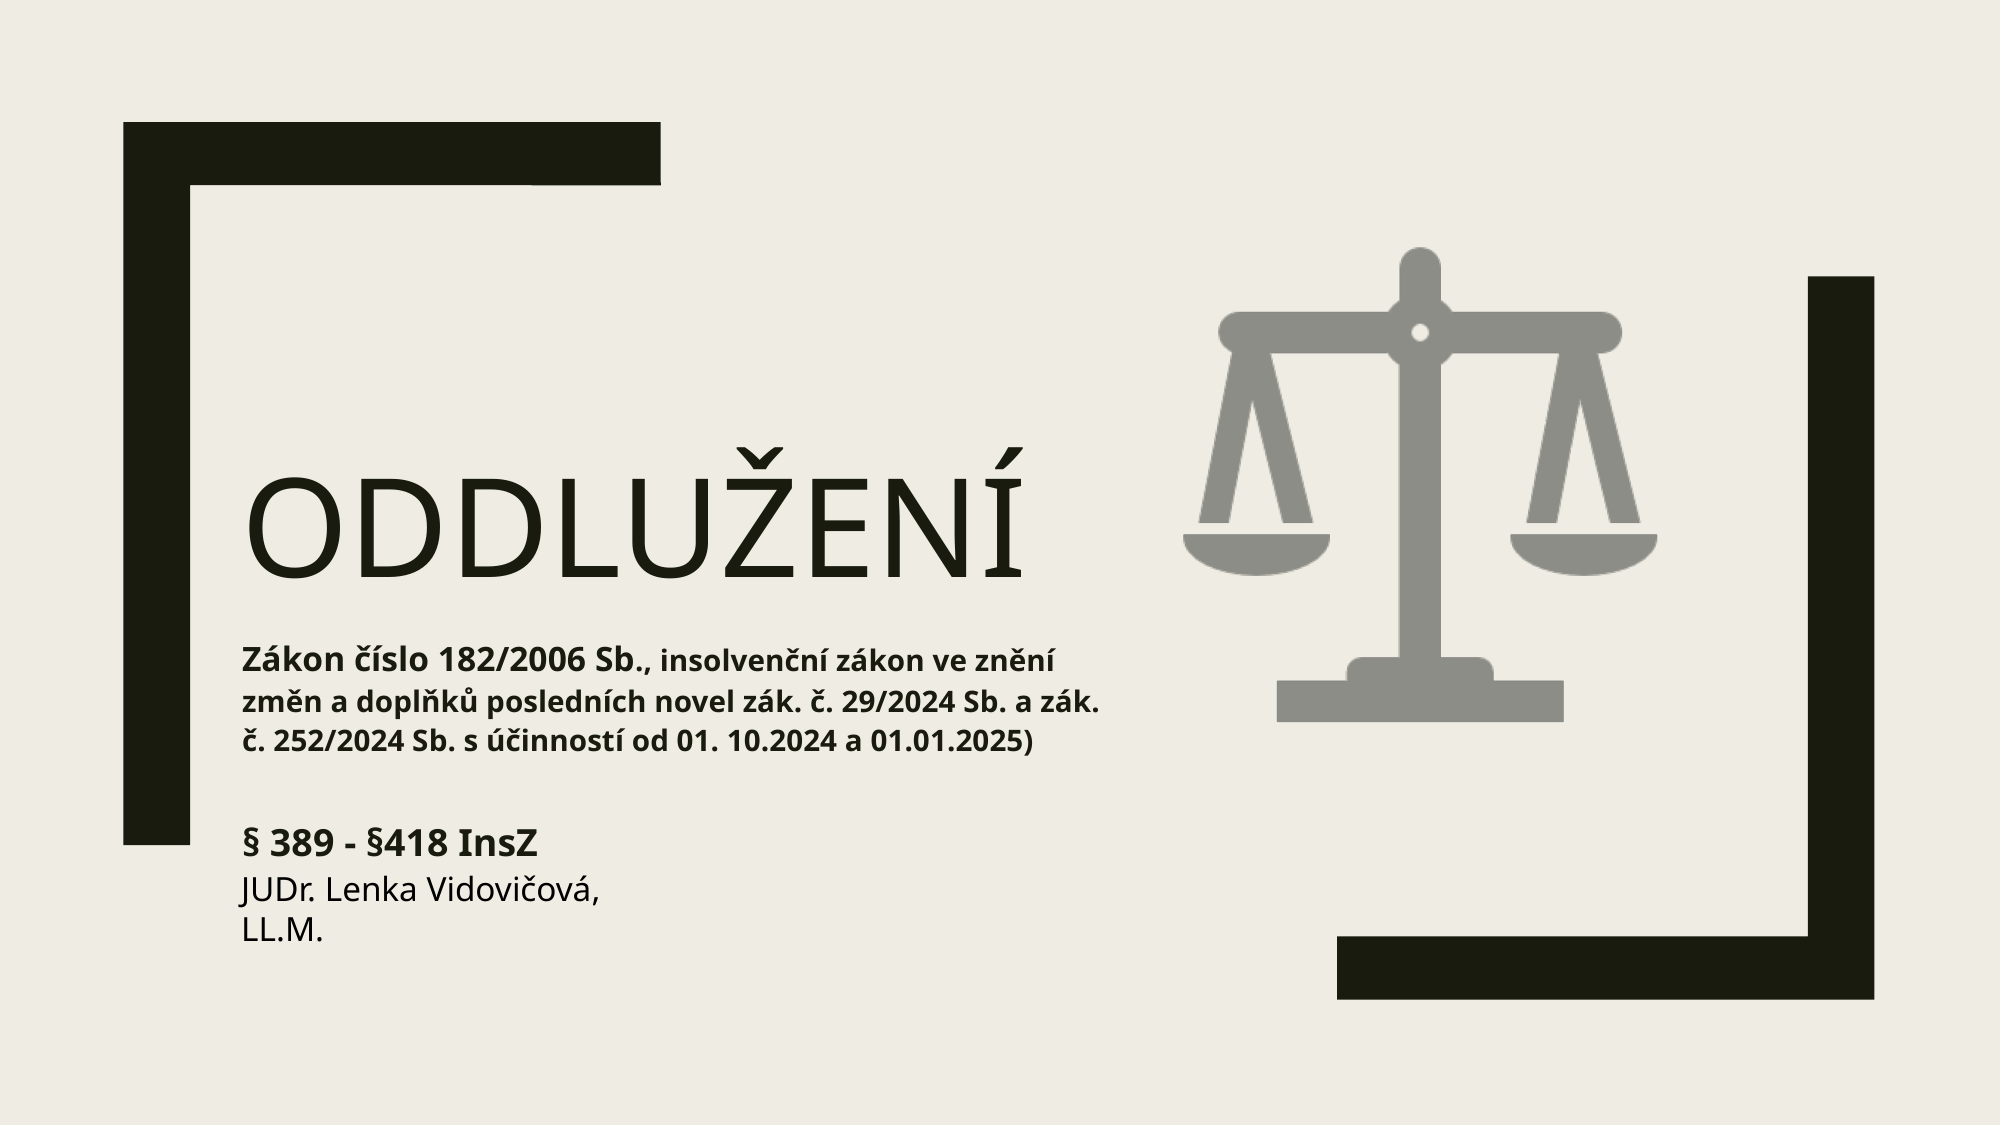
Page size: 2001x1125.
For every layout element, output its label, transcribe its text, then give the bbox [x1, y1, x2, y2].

text_box JUDr. Lenka Vidovičová, LL.M. [226, 860, 699, 955]
picture [1140, 204, 1701, 766]
subtitle Zákon číslo 182/2006 Sb., insolvenční zákon ve znění změn a doplňků posledních novel zák. č. 29/2024 Sb. a zák. č. 252/2024 Sb. s účinností od 01. 10.2024 a 01.01.2025) § 389 - §418 InsZ [227, 625, 1124, 906]
title oddlužení [226, 294, 1097, 615]
